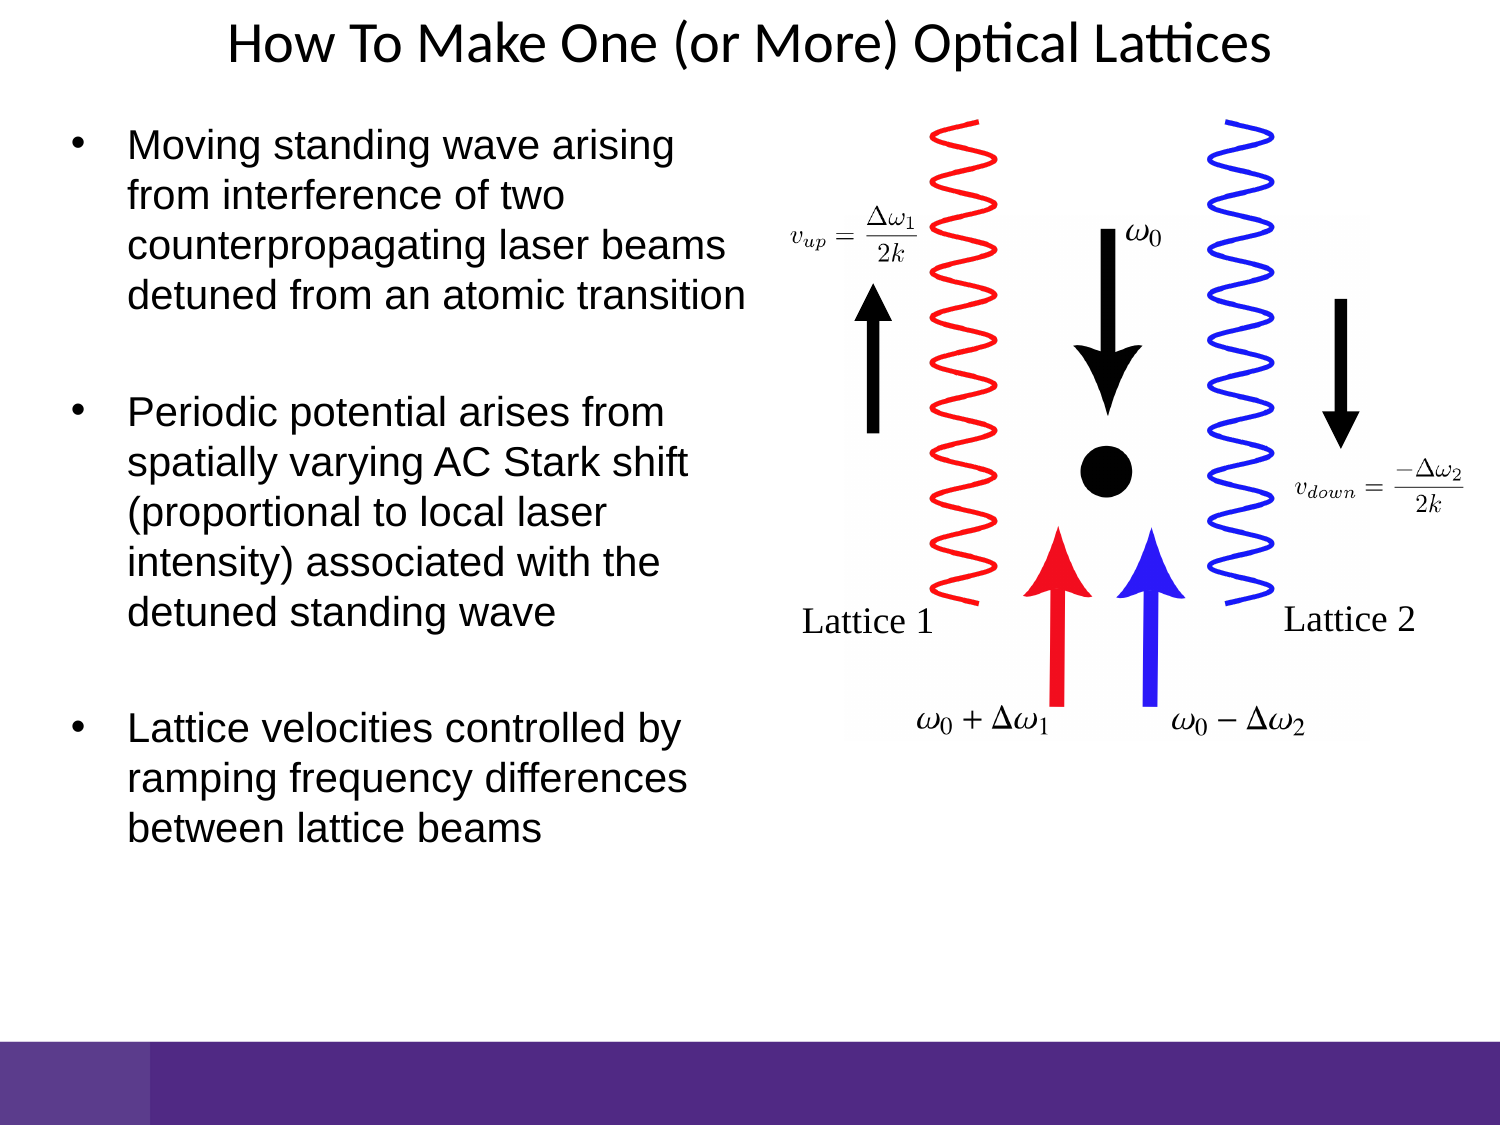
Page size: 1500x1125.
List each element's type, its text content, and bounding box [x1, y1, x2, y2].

text_box Lattice 2 [1375, 586, 1432, 647]
list Moving standing wave arising from interference of two counterpropagating laser beams detuned from an atomic transition Periodic potential arises from spatially varying AC Stark shift (proportional to local laser intensity) associated with the detuned standing wave Lattice velocities controlled by ramping frequency differences between lattice beams [55, 110, 764, 926]
text_box Lattice 1 [787, 588, 838, 649]
title How To Make One (or More) Optical Lattices [75, 0, 1425, 134]
picture [0, 0, 1500, 1125]
